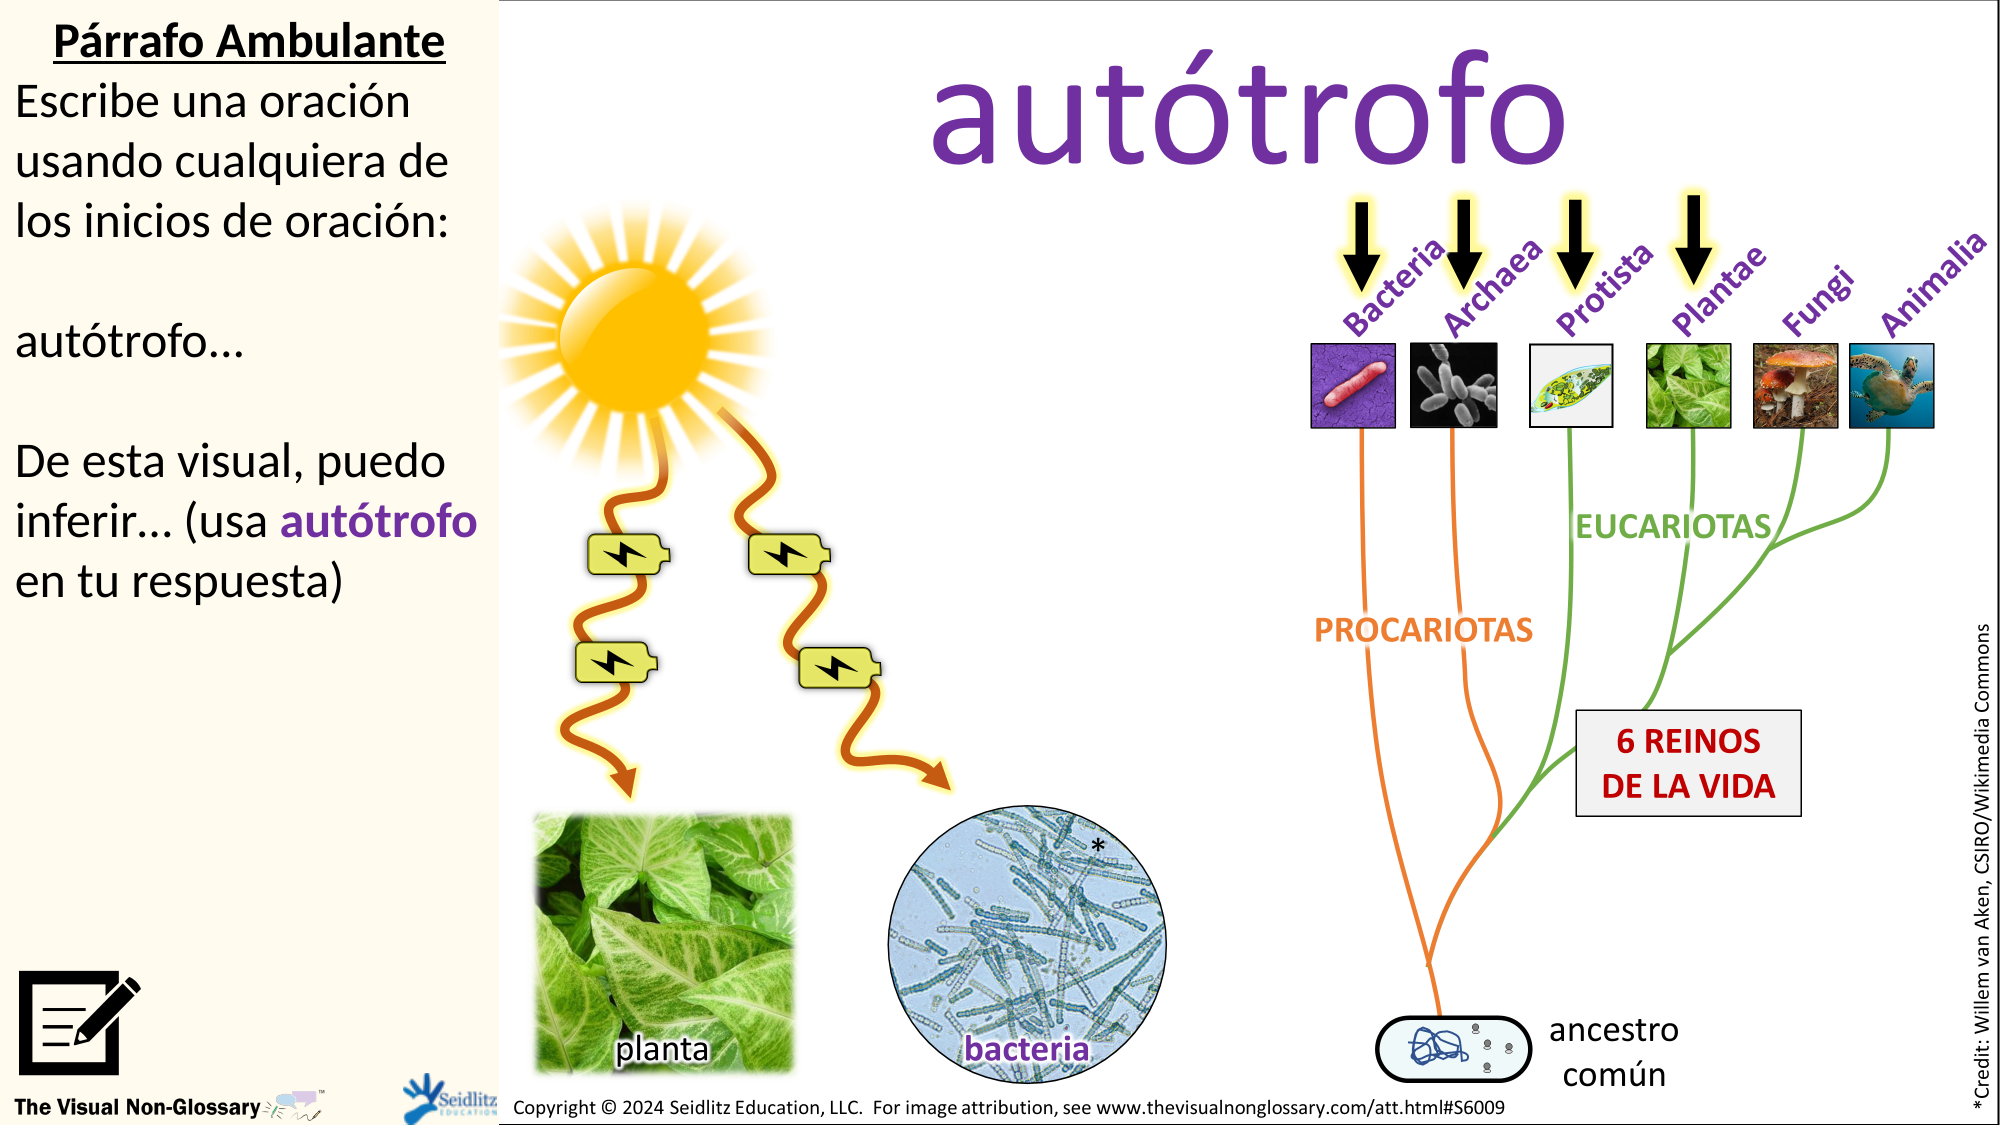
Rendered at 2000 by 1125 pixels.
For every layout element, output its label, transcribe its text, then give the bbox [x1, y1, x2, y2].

picture [0, 961, 328, 1125]
picture [499, 0, 2000, 1125]
text_box Escribe una oración usando cualquiera de los inicios de oración: autótrofo... De esta visual, puedo inferir… (usa autótrofo en tu respuesta) [0, 59, 494, 615]
text_box Párrafo Ambulante [38, 0, 461, 59]
picture [403, 1073, 497, 1125]
